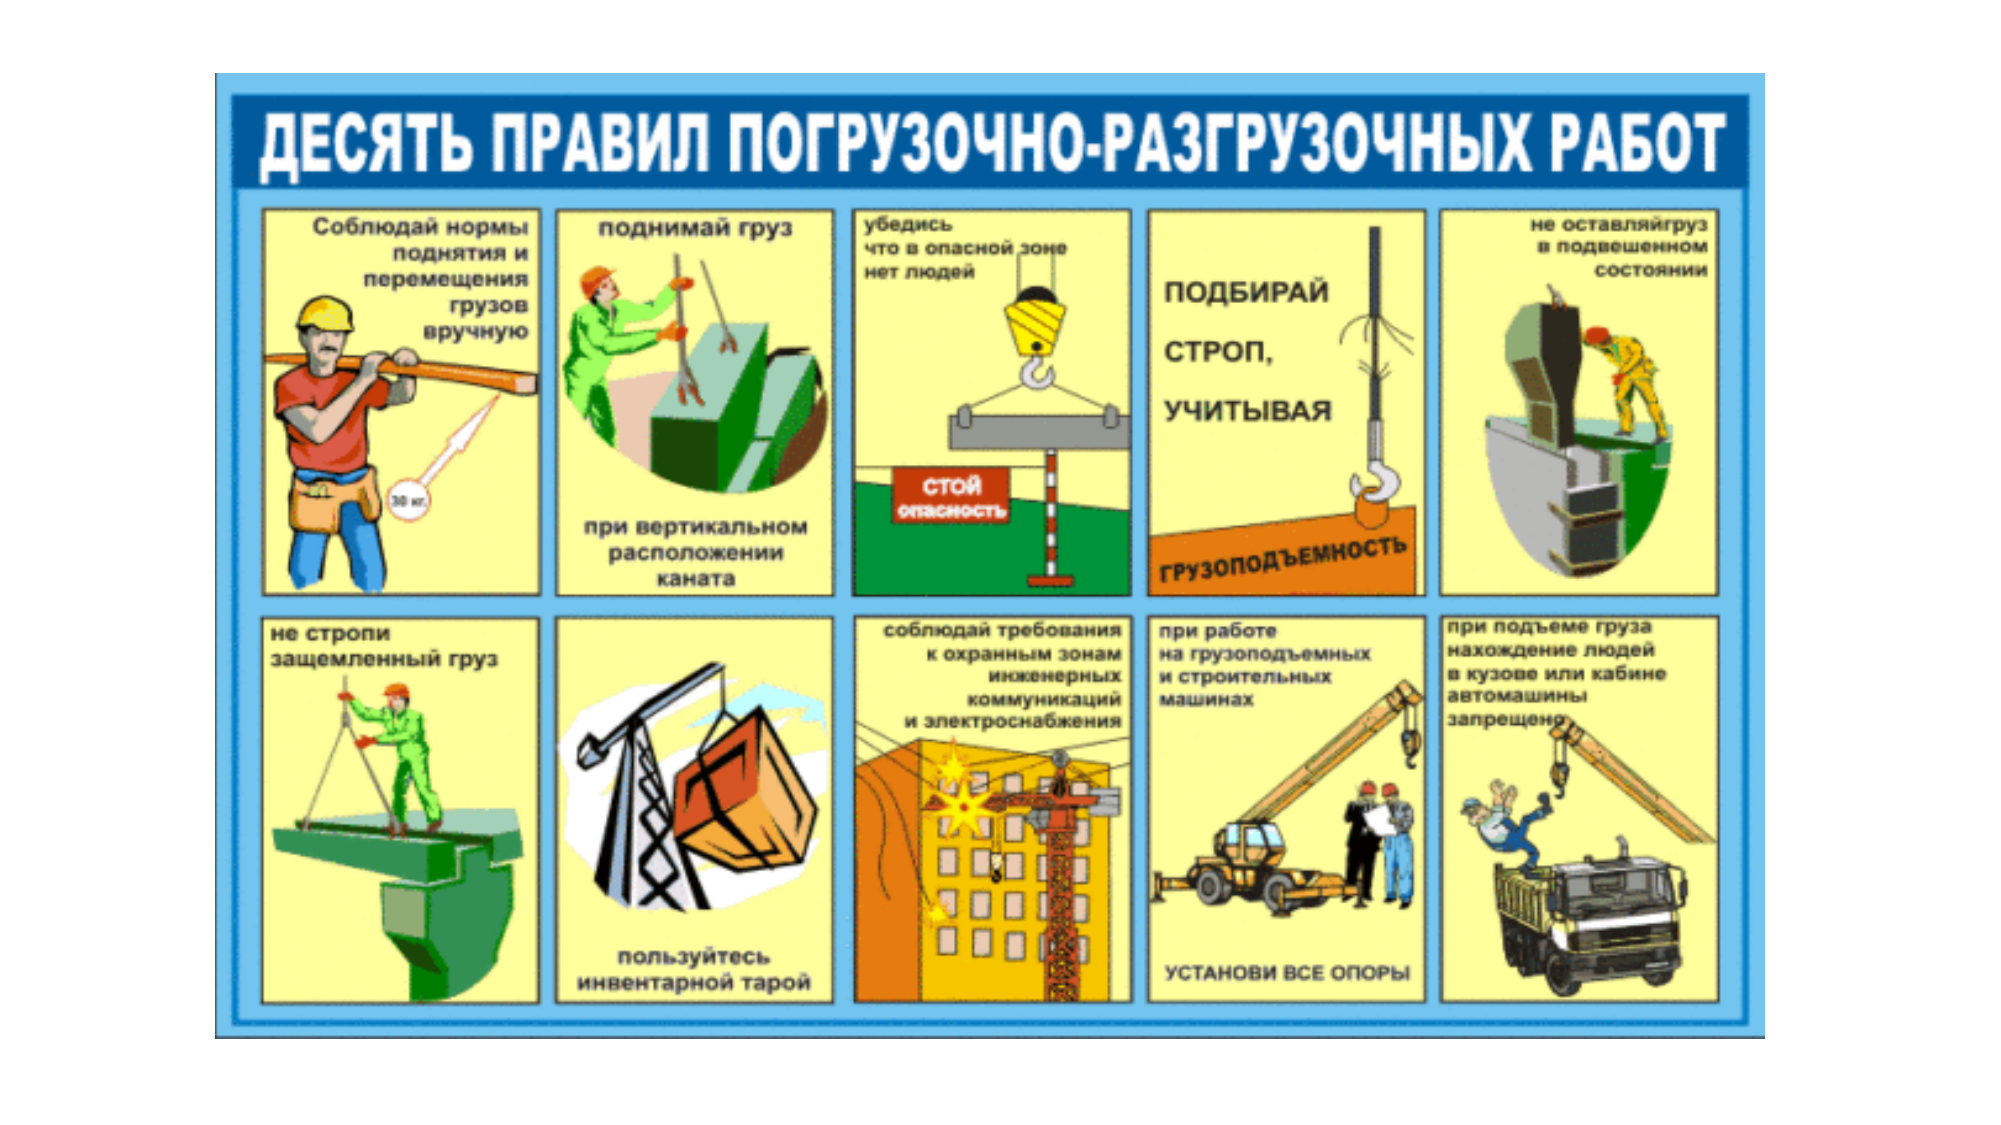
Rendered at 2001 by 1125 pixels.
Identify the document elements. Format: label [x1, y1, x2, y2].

picture [215, 73, 1765, 1039]
